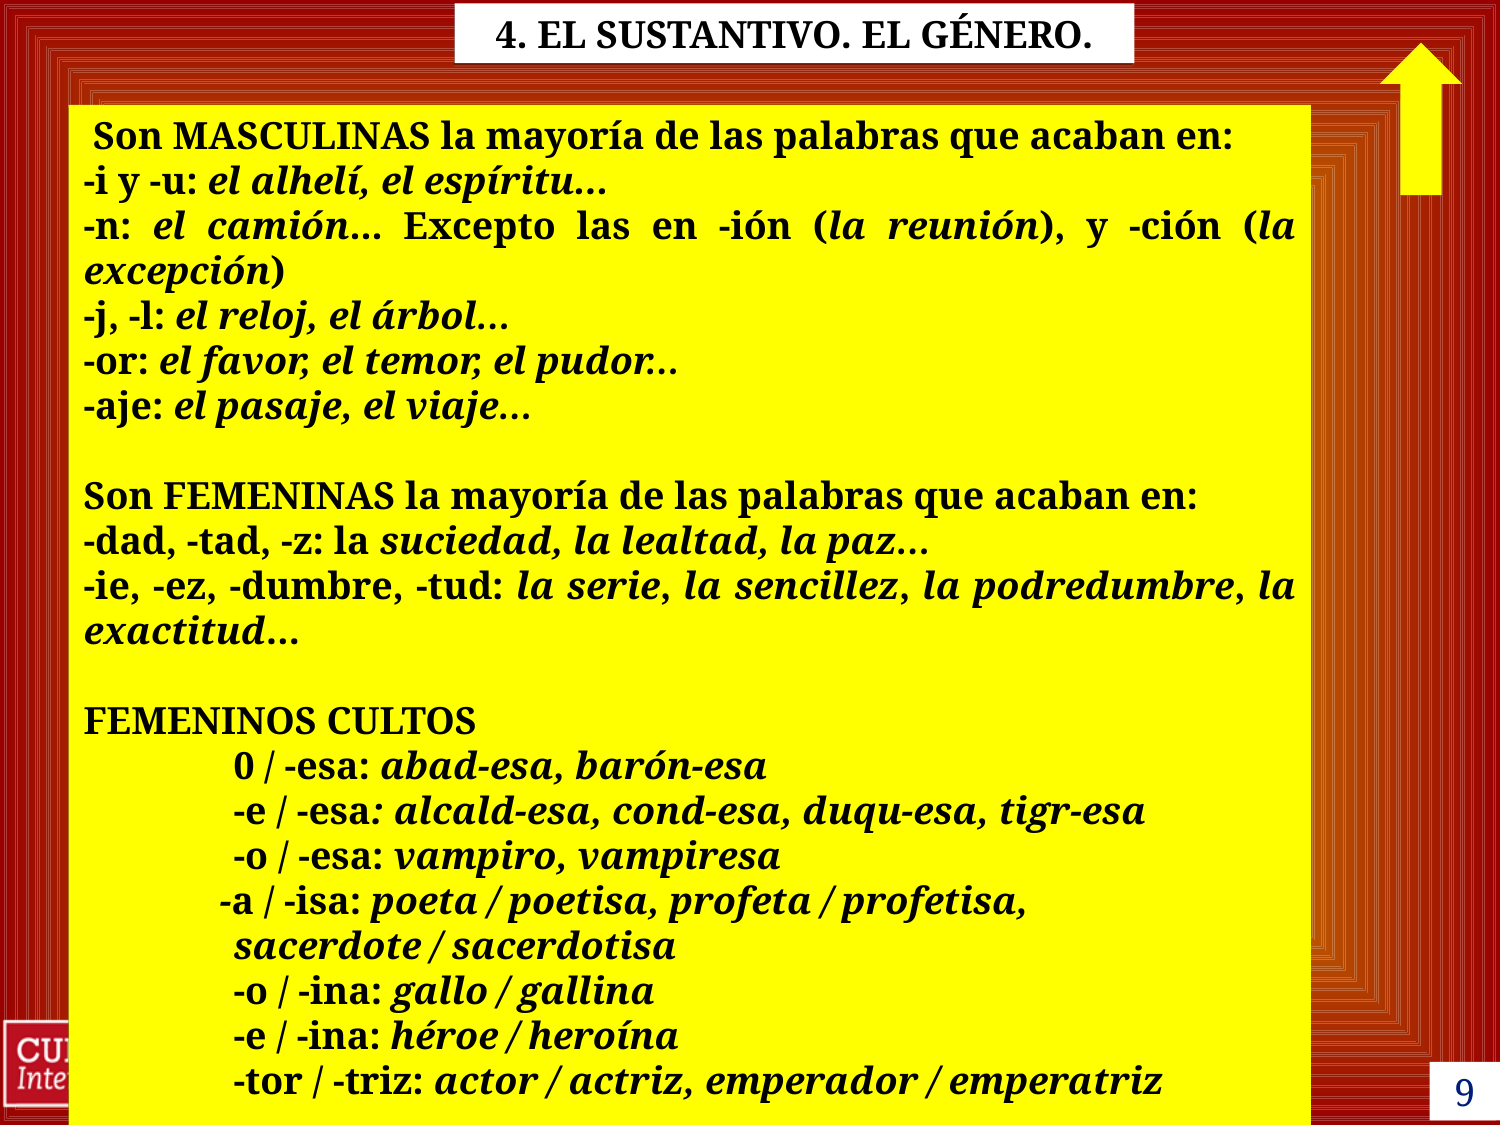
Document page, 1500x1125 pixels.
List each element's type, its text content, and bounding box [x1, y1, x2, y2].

text_box 9 [1429, 1061, 1500, 1121]
text_box Son MASCULINAS la mayoría de las palabras que acaban en: -i y -u: el alhelí, el espíritu... -n: el camión... Excepto las en -ión (la reunión), y -ción (la excepción) -j, -l: el reloj, el árbol… -or: el favor, el temor, el pudor… -aje: el pasaje, el viaje… Son FEMENINAS la mayoría de las palabras que acaban en: -dad, -tad, -z: la suciedad, la lealtad, la paz… -ie, -ez, -dumbre, -tud: la serie, la sencillez, la podredumbre, la exactitud… FEMENINOS CULTOS 0 / -esa: abad-esa, barón-esa -e / -esa: alcald-esa, cond-esa, duqu-esa, tigr-esa -o / -esa: vampiro, vampiresa -a / -isa: poeta / poetisa, profeta / profetisa, sacerdote / sacerdotisa -o / -ina: gallo / gallina -e / -ina: héroe / heroína -tor / -triz: actor / actriz, emperador / emperatriz [68, 104, 1311, 1125]
text_box [1379, 42, 1463, 196]
text_box 4. EL SUSTANTIVO. EL GÉNERO. [454, 3, 1135, 64]
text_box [0, 962, 981, 1125]
